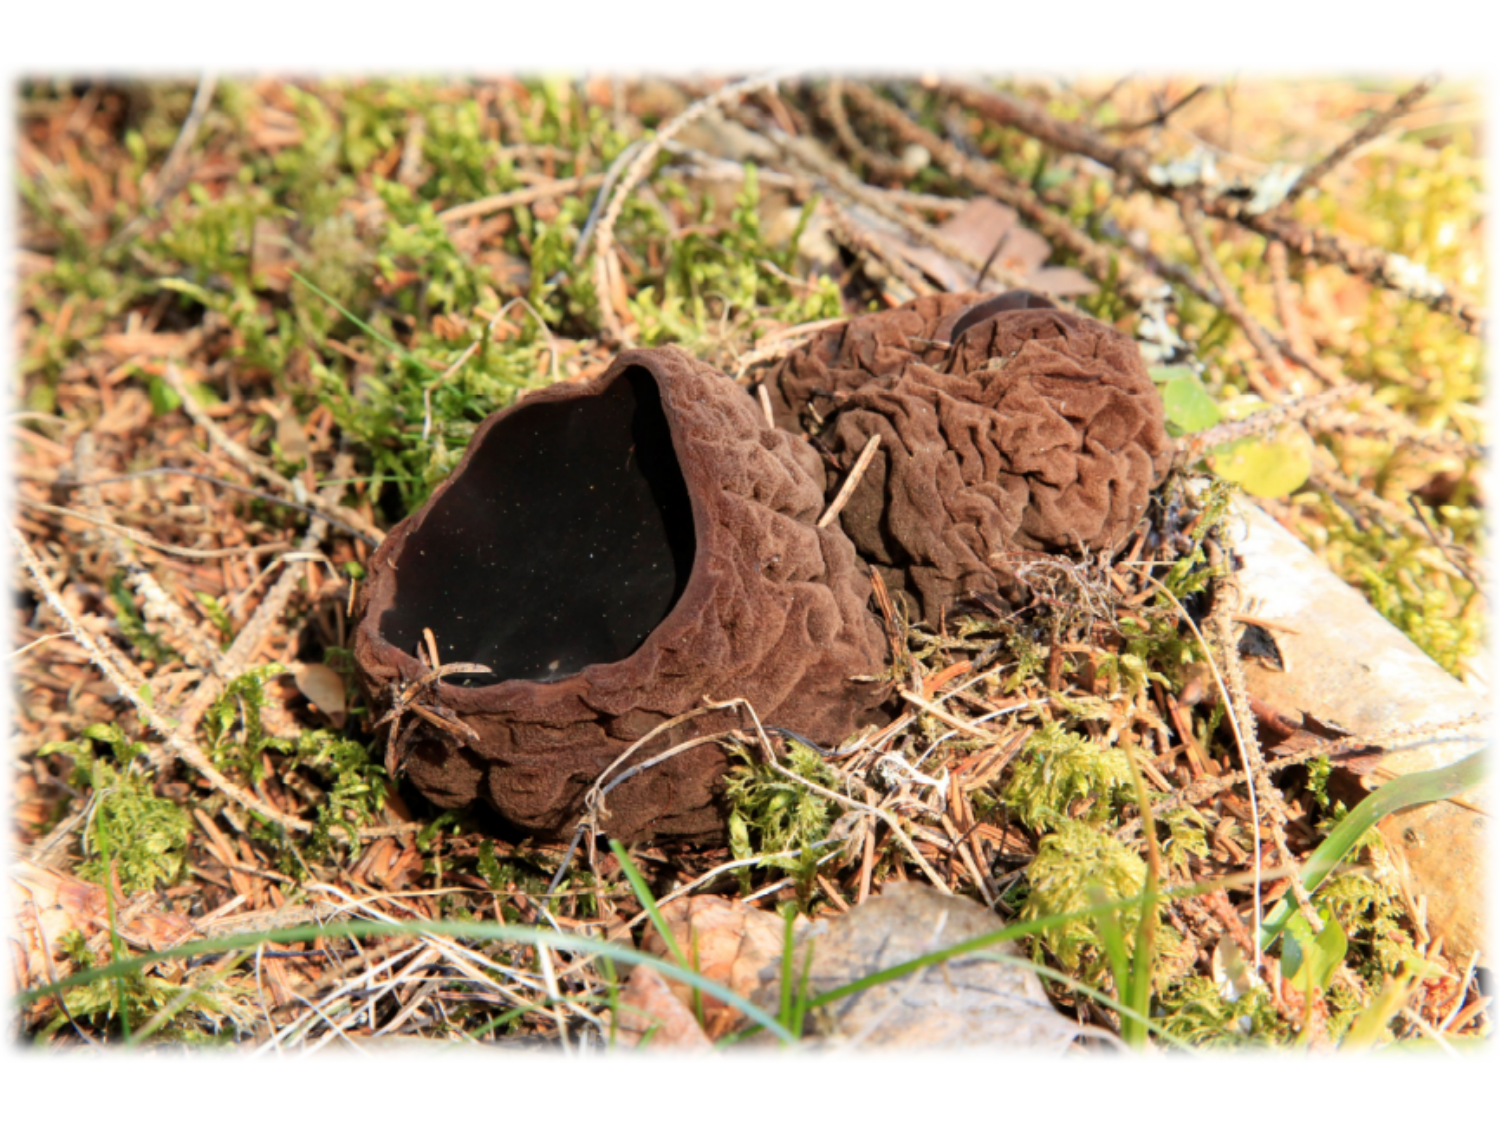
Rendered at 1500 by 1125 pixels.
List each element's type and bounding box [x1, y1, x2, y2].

picture [0, 62, 1500, 1063]
